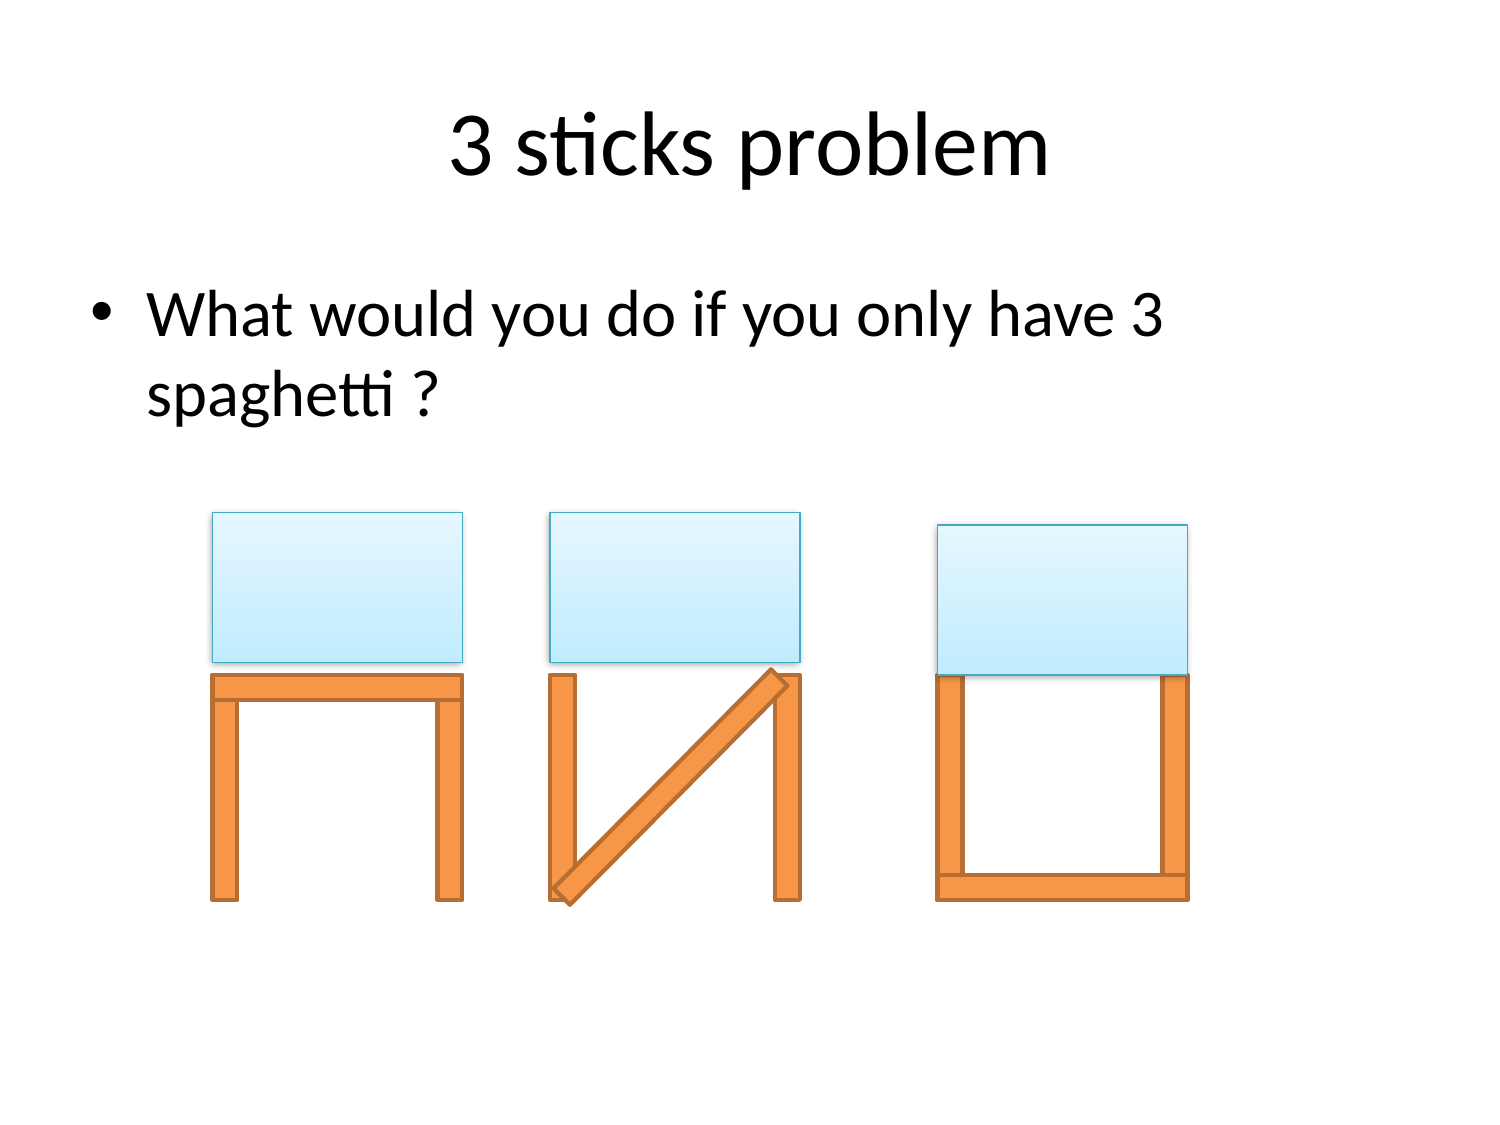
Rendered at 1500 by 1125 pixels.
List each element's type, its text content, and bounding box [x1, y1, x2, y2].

text_box [1160, 678, 1190, 873]
text_box [551, 669, 790, 907]
text_box [935, 873, 1190, 902]
text_box [549, 512, 801, 663]
text_box [935, 680, 965, 873]
text_box [435, 702, 464, 902]
text_box [548, 673, 577, 902]
list What would you do if you only have 3 spaghetti ? [75, 262, 1425, 450]
text_box [937, 524, 1188, 676]
text_box [210, 702, 239, 902]
text_box [210, 673, 464, 702]
title 3 sticks problem [75, 45, 1425, 233]
text_box [773, 673, 802, 902]
text_box [212, 512, 463, 663]
